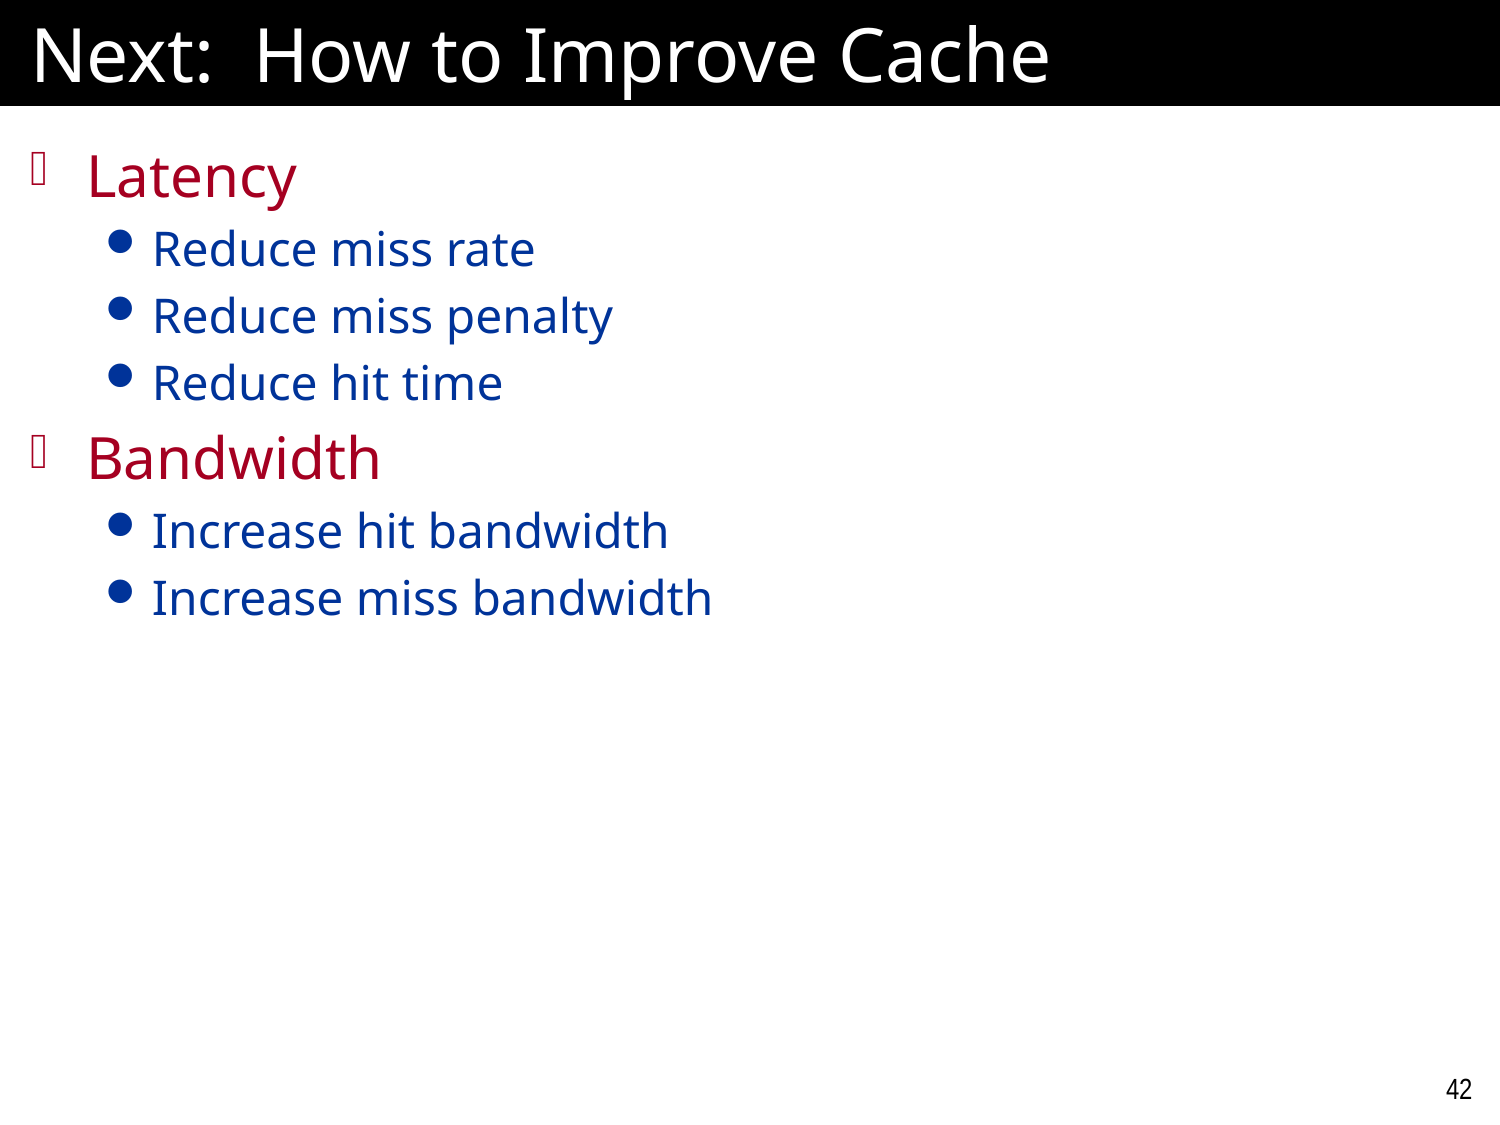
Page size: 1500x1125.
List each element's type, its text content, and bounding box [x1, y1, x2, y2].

title Next: How to Improve Cache Performance [0, 0, 1500, 106]
list Latency Reduce miss rate Reduce miss penalty Reduce hit time Bandwidth Increase hit bandwidth Increase miss bandwidth [0, 116, 1500, 1125]
